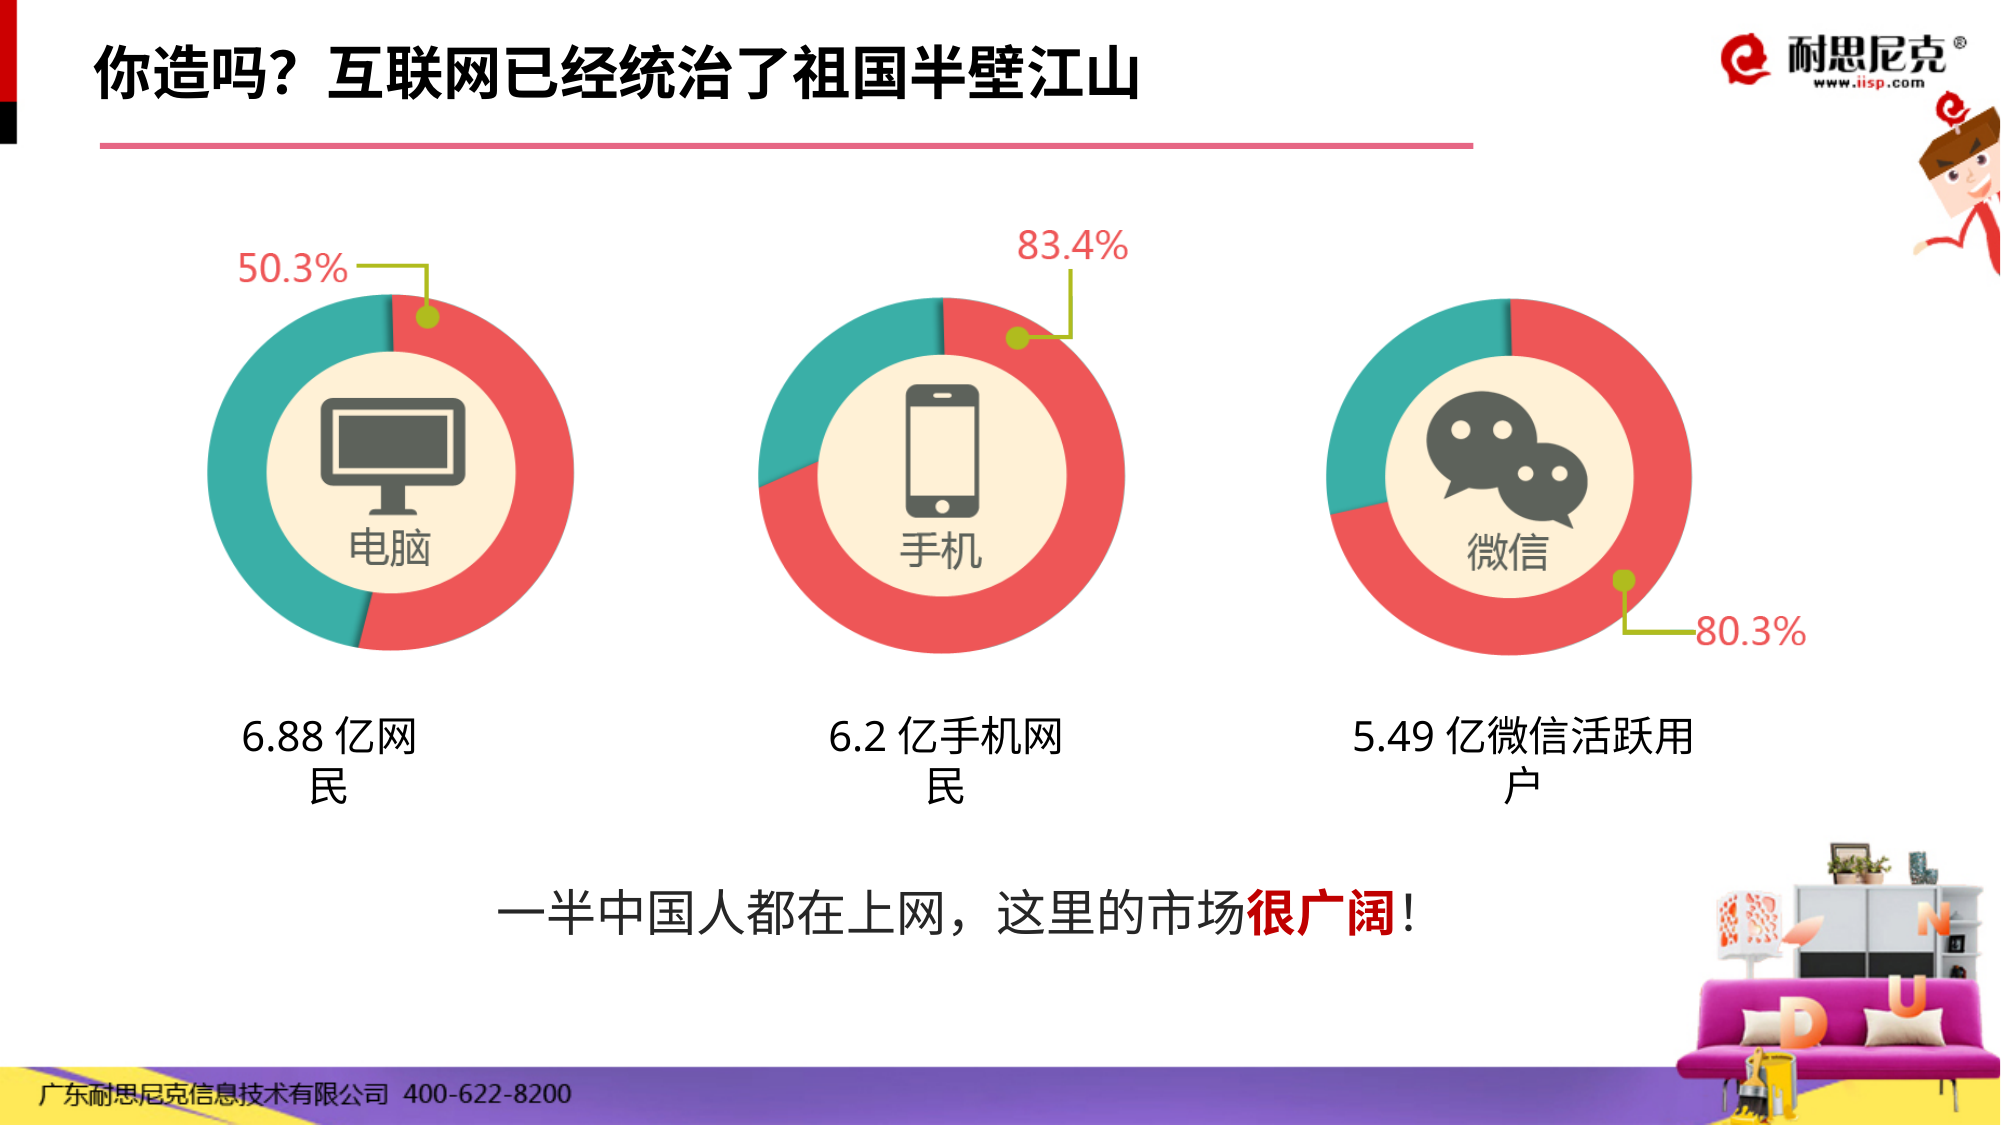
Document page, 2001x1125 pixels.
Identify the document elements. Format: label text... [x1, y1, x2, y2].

text_box [99, 142, 1475, 150]
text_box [193, 229, 1806, 954]
text_box 你造吗？互联网已经统治了祖国半壁江山 [78, 36, 1655, 139]
picture [0, 0, 2001, 1125]
